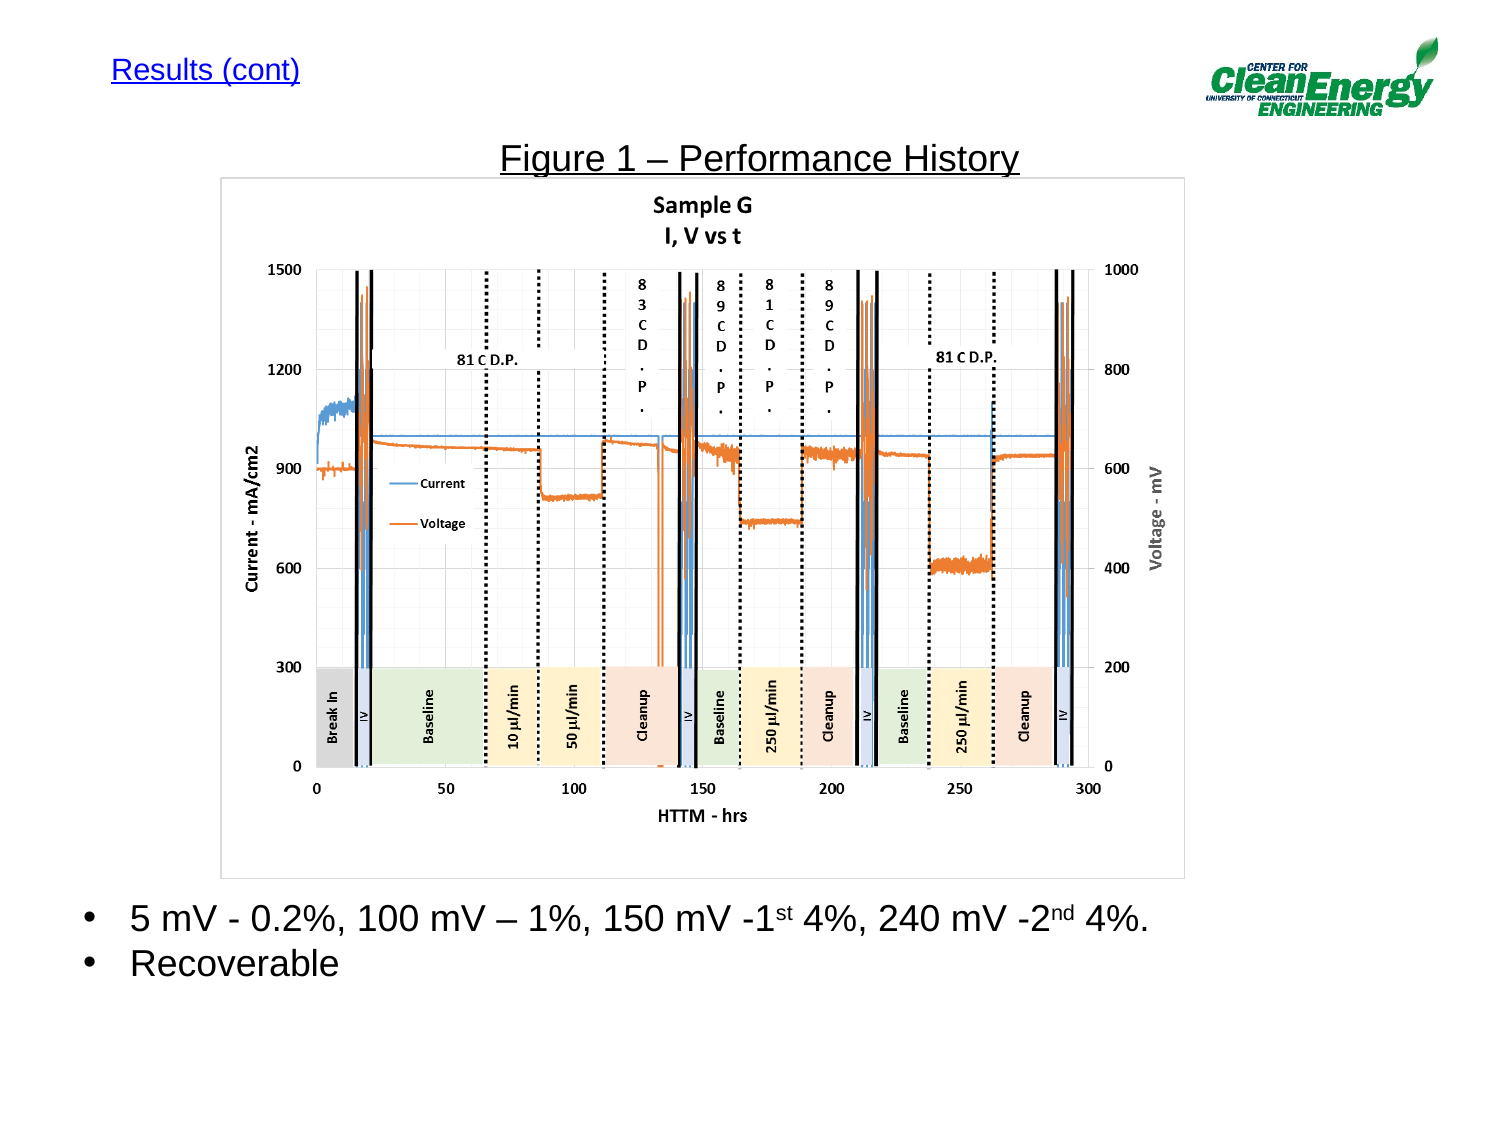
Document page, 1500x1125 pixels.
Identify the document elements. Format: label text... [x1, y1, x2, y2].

text_box 5 mV - 0.2%, 100 mV – 1%, 150 mV -1st 4%, 240 mV -2nd 4%. Recoverable [68, 886, 1472, 992]
text_box Figure 1 – Performance History [484, 131, 1136, 177]
picture [220, 177, 1185, 879]
picture [1206, 36, 1438, 116]
title Results (cont) [96, 46, 748, 132]
